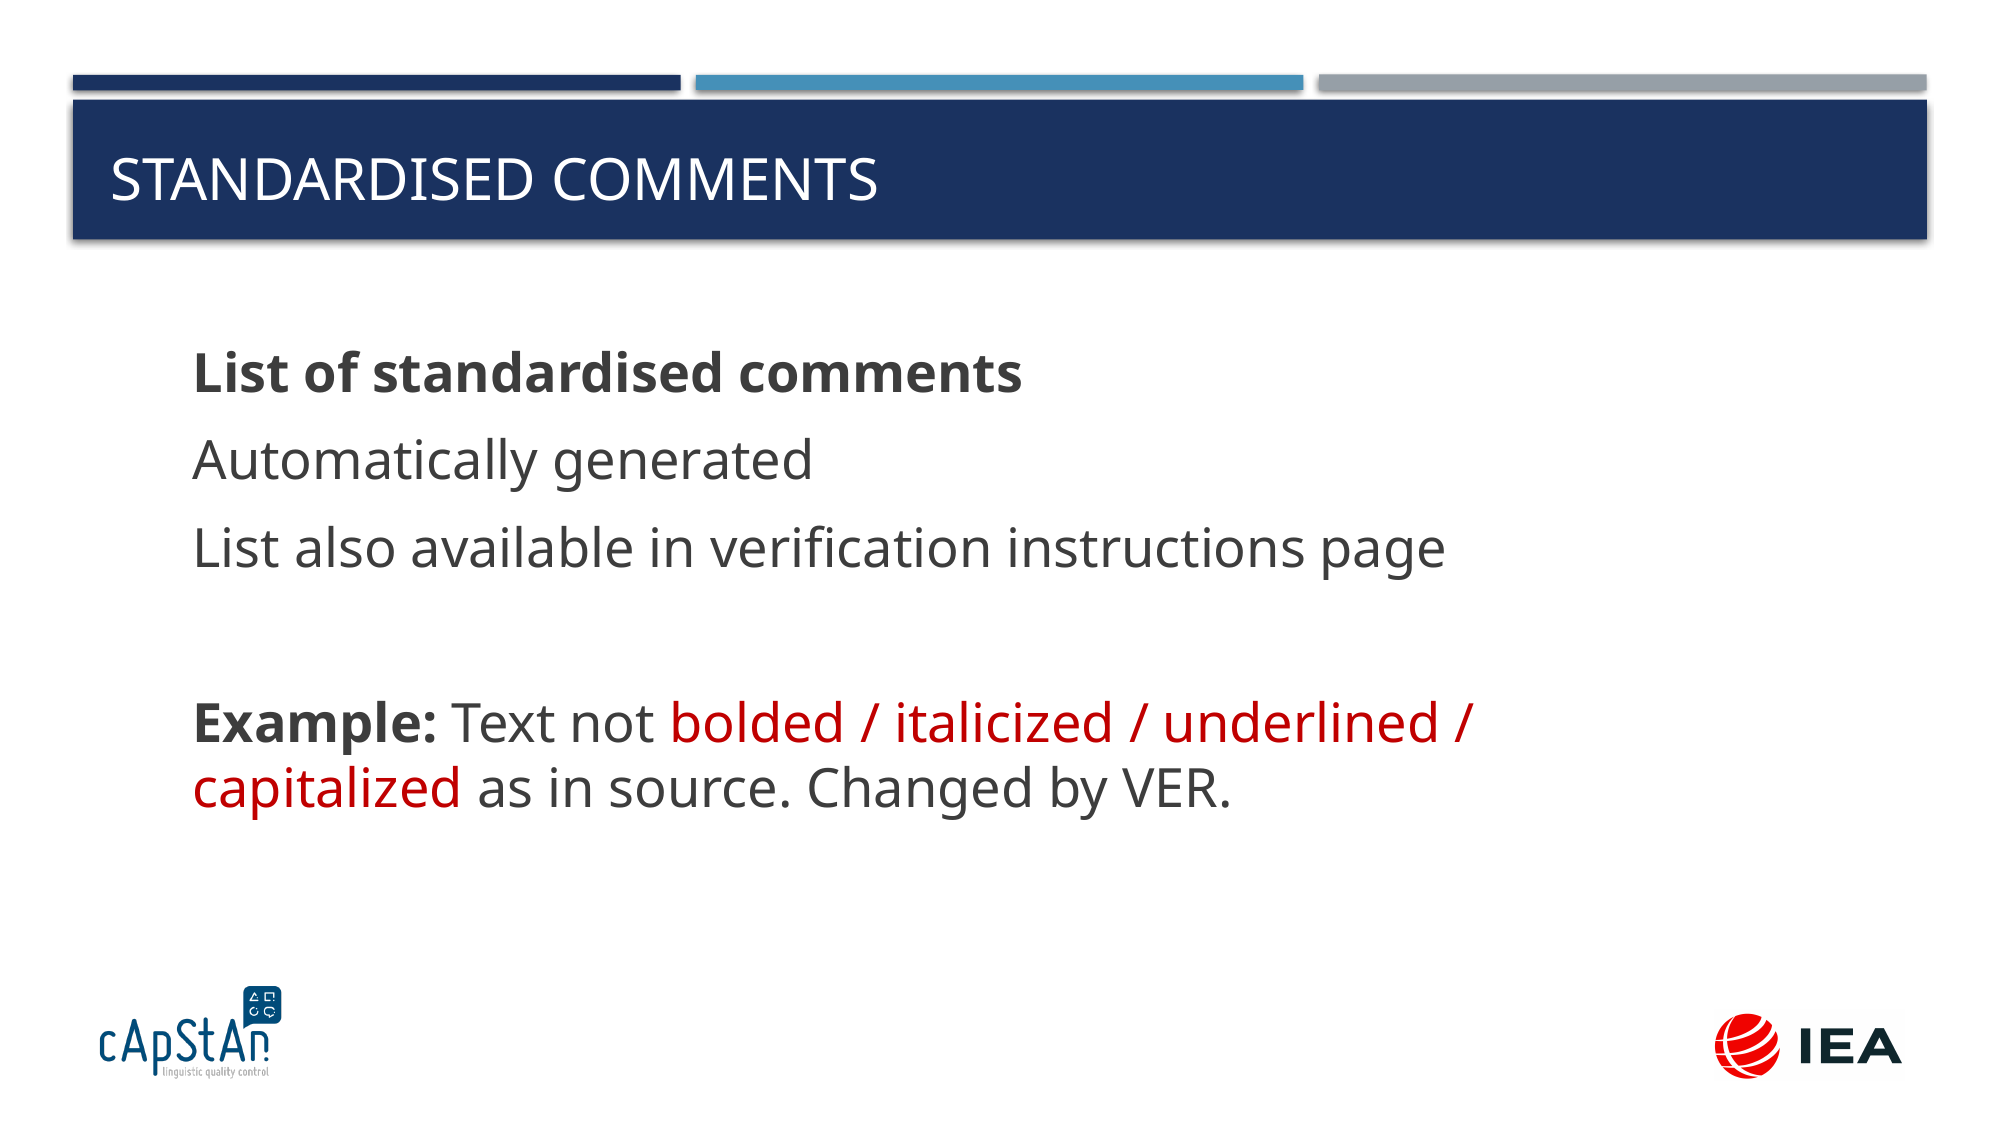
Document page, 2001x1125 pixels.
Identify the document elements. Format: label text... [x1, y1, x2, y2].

picture [95, 986, 286, 1086]
picture [1714, 1009, 1905, 1081]
title Standardised comments [95, 119, 1905, 220]
text_box List of standardised comments Automatically generated List also available in verification instructions page Example: Text not bolded / italicized / underlined / capitalized as in source. Changed by VER. [177, 331, 1502, 919]
